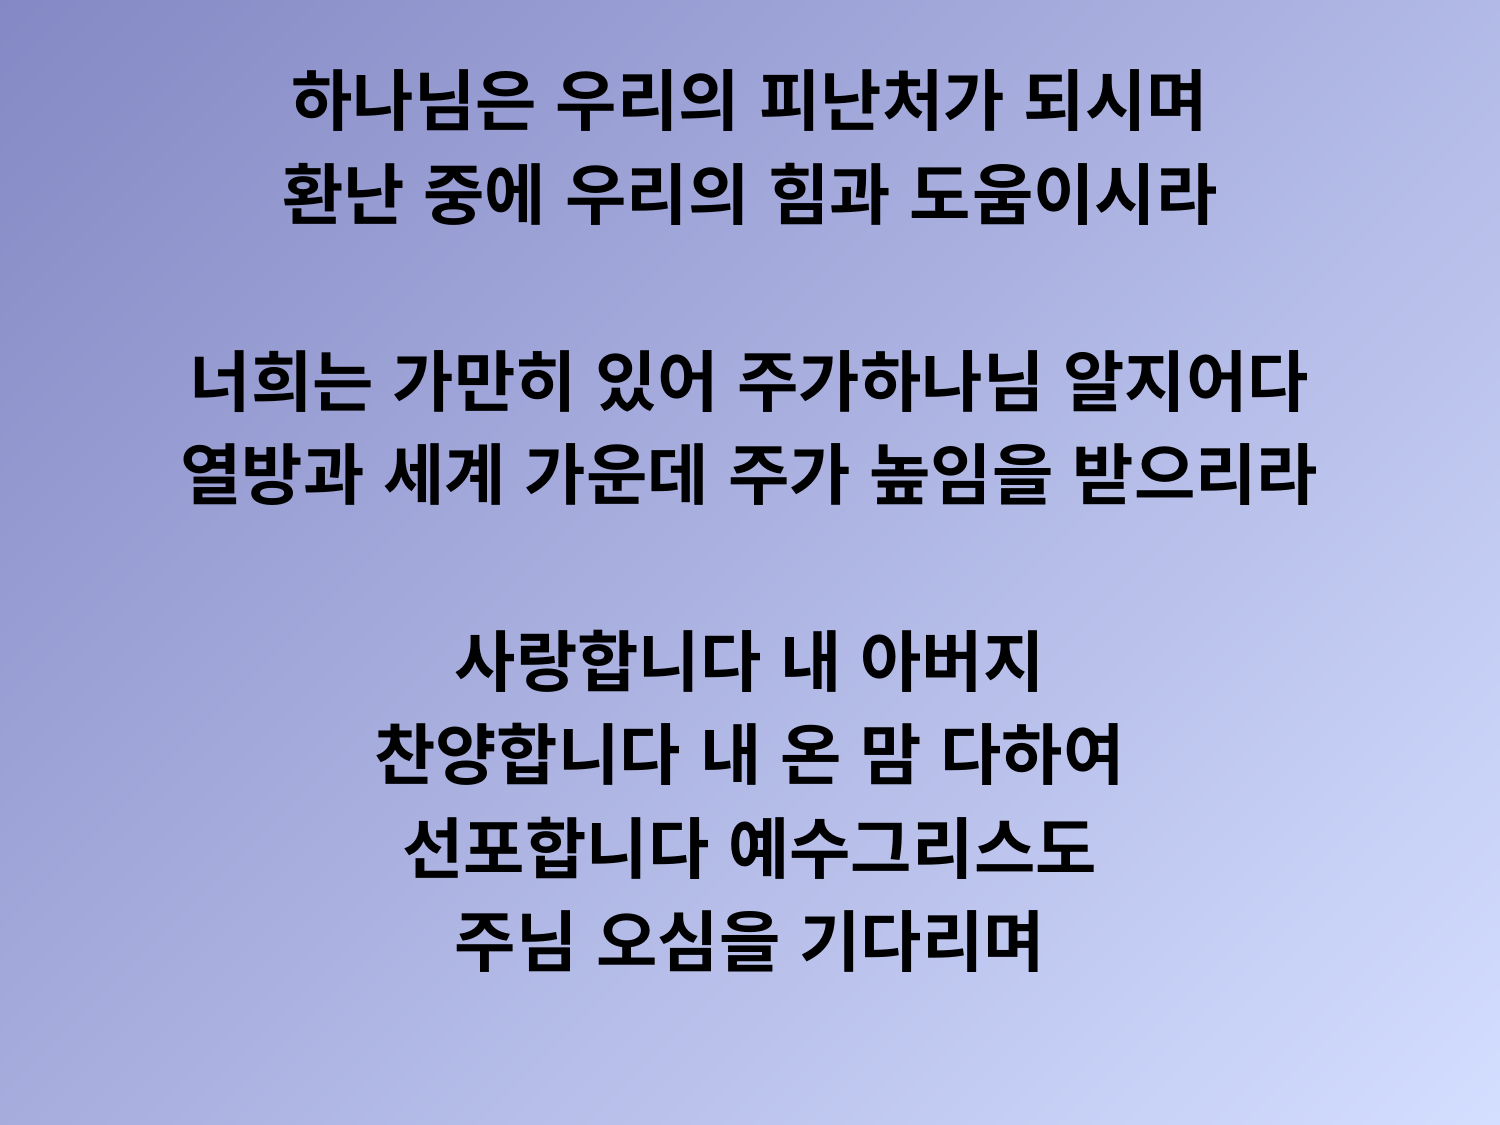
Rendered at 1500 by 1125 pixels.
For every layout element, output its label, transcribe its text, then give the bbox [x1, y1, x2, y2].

subtitle 하나님은 우리의 피난처가 되시며 환난 중에 우리의 힘과 도움이시라 너희는 가만히 있어 주가하나님 알지어다 열방과 세계 가운데 주가 높임을 받으리라 사랑합니다 내 아버지 찬양합니다 내 온 맘 다하여 선포합니다 예수그리스도 주님 오심을 기다리며 [0, 0, 1500, 1125]
